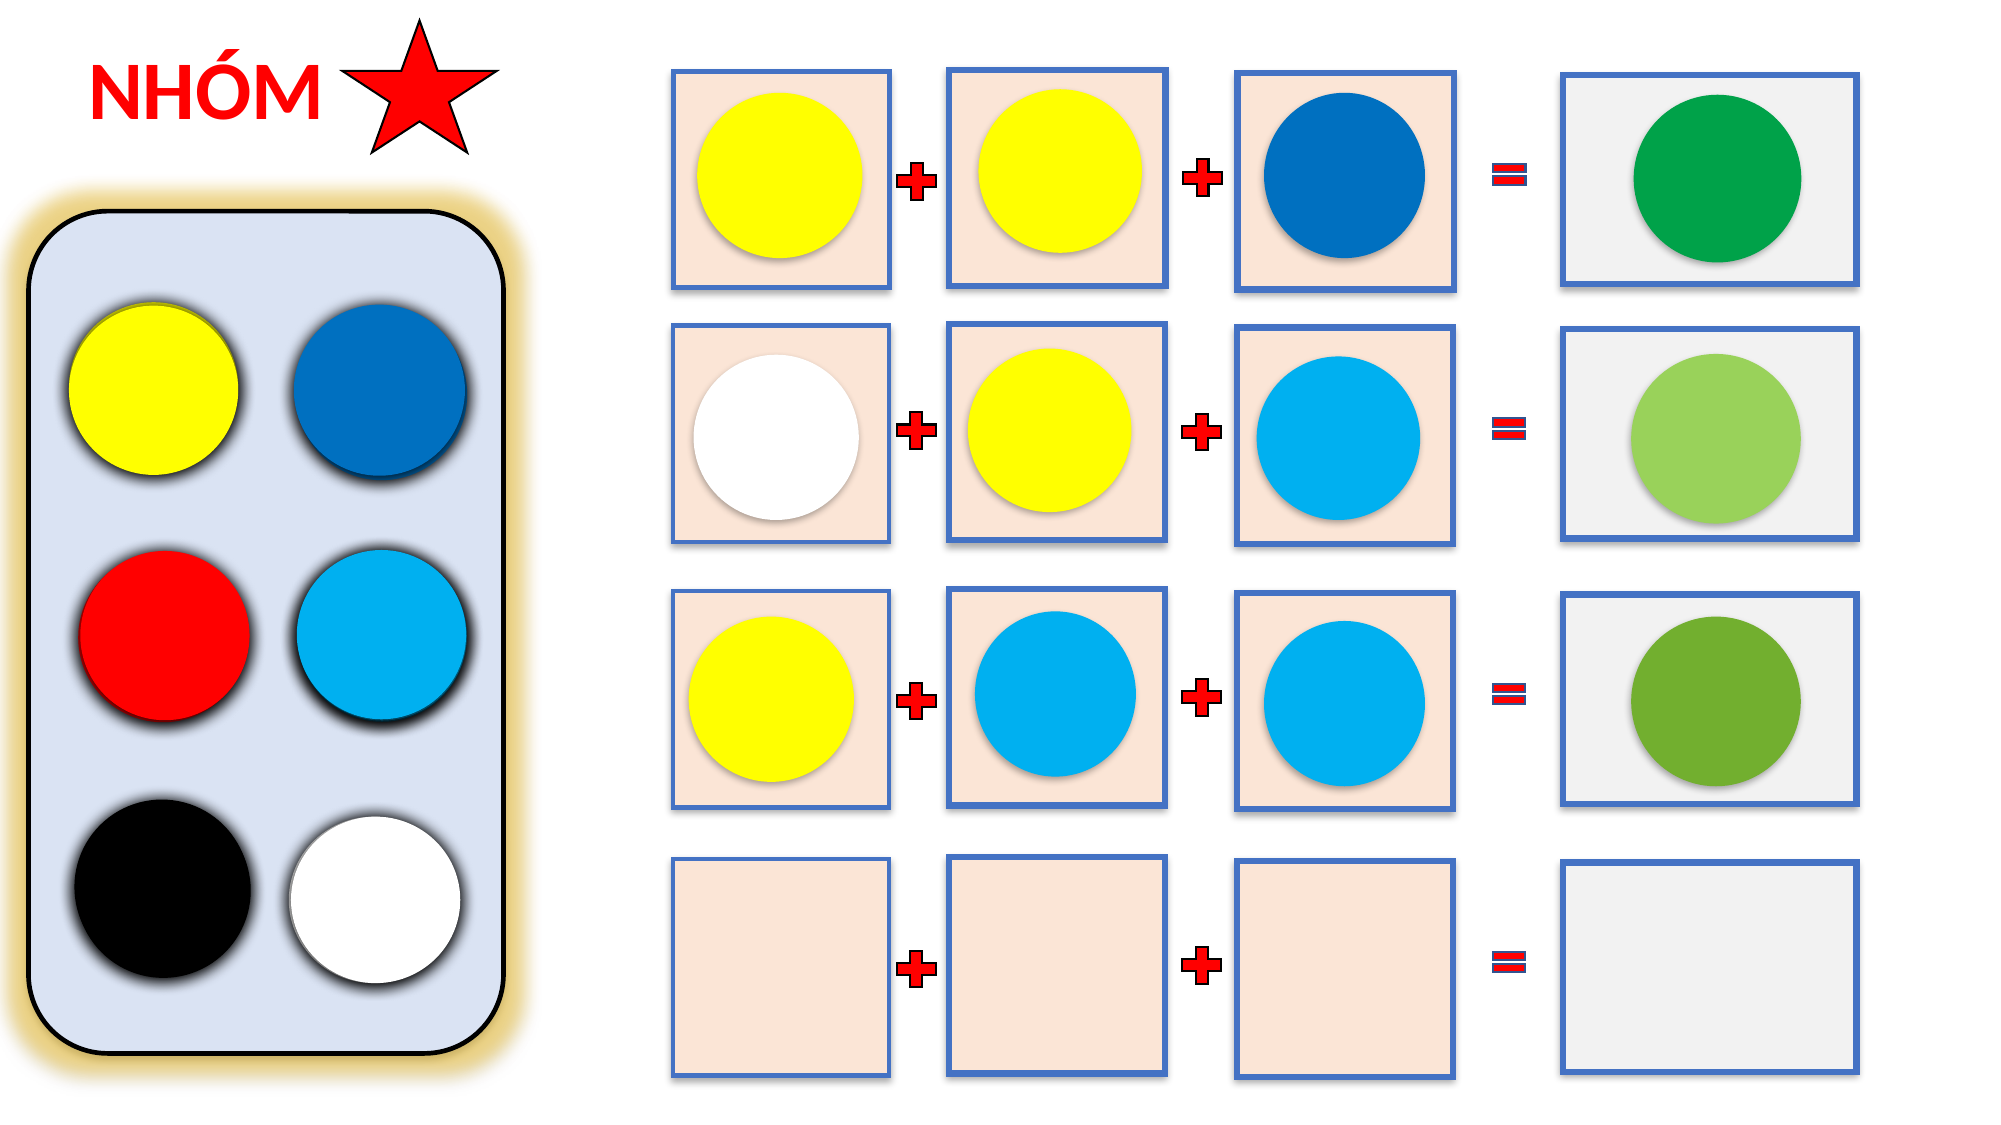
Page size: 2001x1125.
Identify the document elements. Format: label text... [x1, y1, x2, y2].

text_box [948, 856, 1166, 1074]
text_box [1182, 158, 1223, 197]
text_box [289, 815, 462, 985]
text_box [295, 548, 468, 721]
text_box [672, 858, 890, 1076]
text_box [896, 162, 937, 201]
text_box [73, 798, 251, 976]
text_box [67, 304, 240, 476]
text_box [1236, 72, 1455, 290]
text_box [79, 549, 251, 722]
text_box [948, 69, 1166, 287]
text_box [977, 88, 1144, 254]
text_box [1492, 963, 1526, 973]
text_box [672, 325, 890, 543]
text_box [896, 411, 937, 450]
text_box [1492, 951, 1526, 961]
text_box [1562, 328, 1857, 540]
text_box [896, 682, 937, 720]
text_box [1255, 355, 1422, 522]
text_box [1562, 861, 1857, 1073]
text_box NHÓM [73, 28, 359, 144]
text_box [948, 588, 1166, 806]
text_box [1562, 74, 1857, 285]
text_box [672, 590, 890, 808]
text_box [1236, 860, 1454, 1078]
text_box [696, 91, 864, 260]
text_box [1632, 93, 1803, 264]
text_box [27, 210, 505, 1055]
text_box [1492, 163, 1527, 173]
text_box [1492, 175, 1527, 186]
text_box [1236, 592, 1454, 810]
text_box [1181, 678, 1222, 717]
text_box [1262, 91, 1427, 260]
text_box [1492, 695, 1526, 705]
text_box [672, 70, 891, 289]
text_box [338, 17, 501, 156]
text_box [1562, 594, 1857, 805]
text_box [687, 615, 855, 783]
text_box [948, 323, 1166, 541]
text_box [692, 353, 860, 522]
text_box [1492, 430, 1526, 440]
text_box [1492, 683, 1526, 693]
text_box [1236, 327, 1454, 545]
text_box [292, 303, 466, 477]
text_box [973, 610, 1137, 778]
text_box [1630, 352, 1802, 525]
text_box [896, 950, 937, 988]
text_box [1262, 619, 1427, 788]
text_box [1181, 413, 1222, 451]
text_box [966, 347, 1133, 514]
text_box [1181, 946, 1222, 985]
text_box [1492, 417, 1526, 428]
text_box [1630, 615, 1802, 788]
